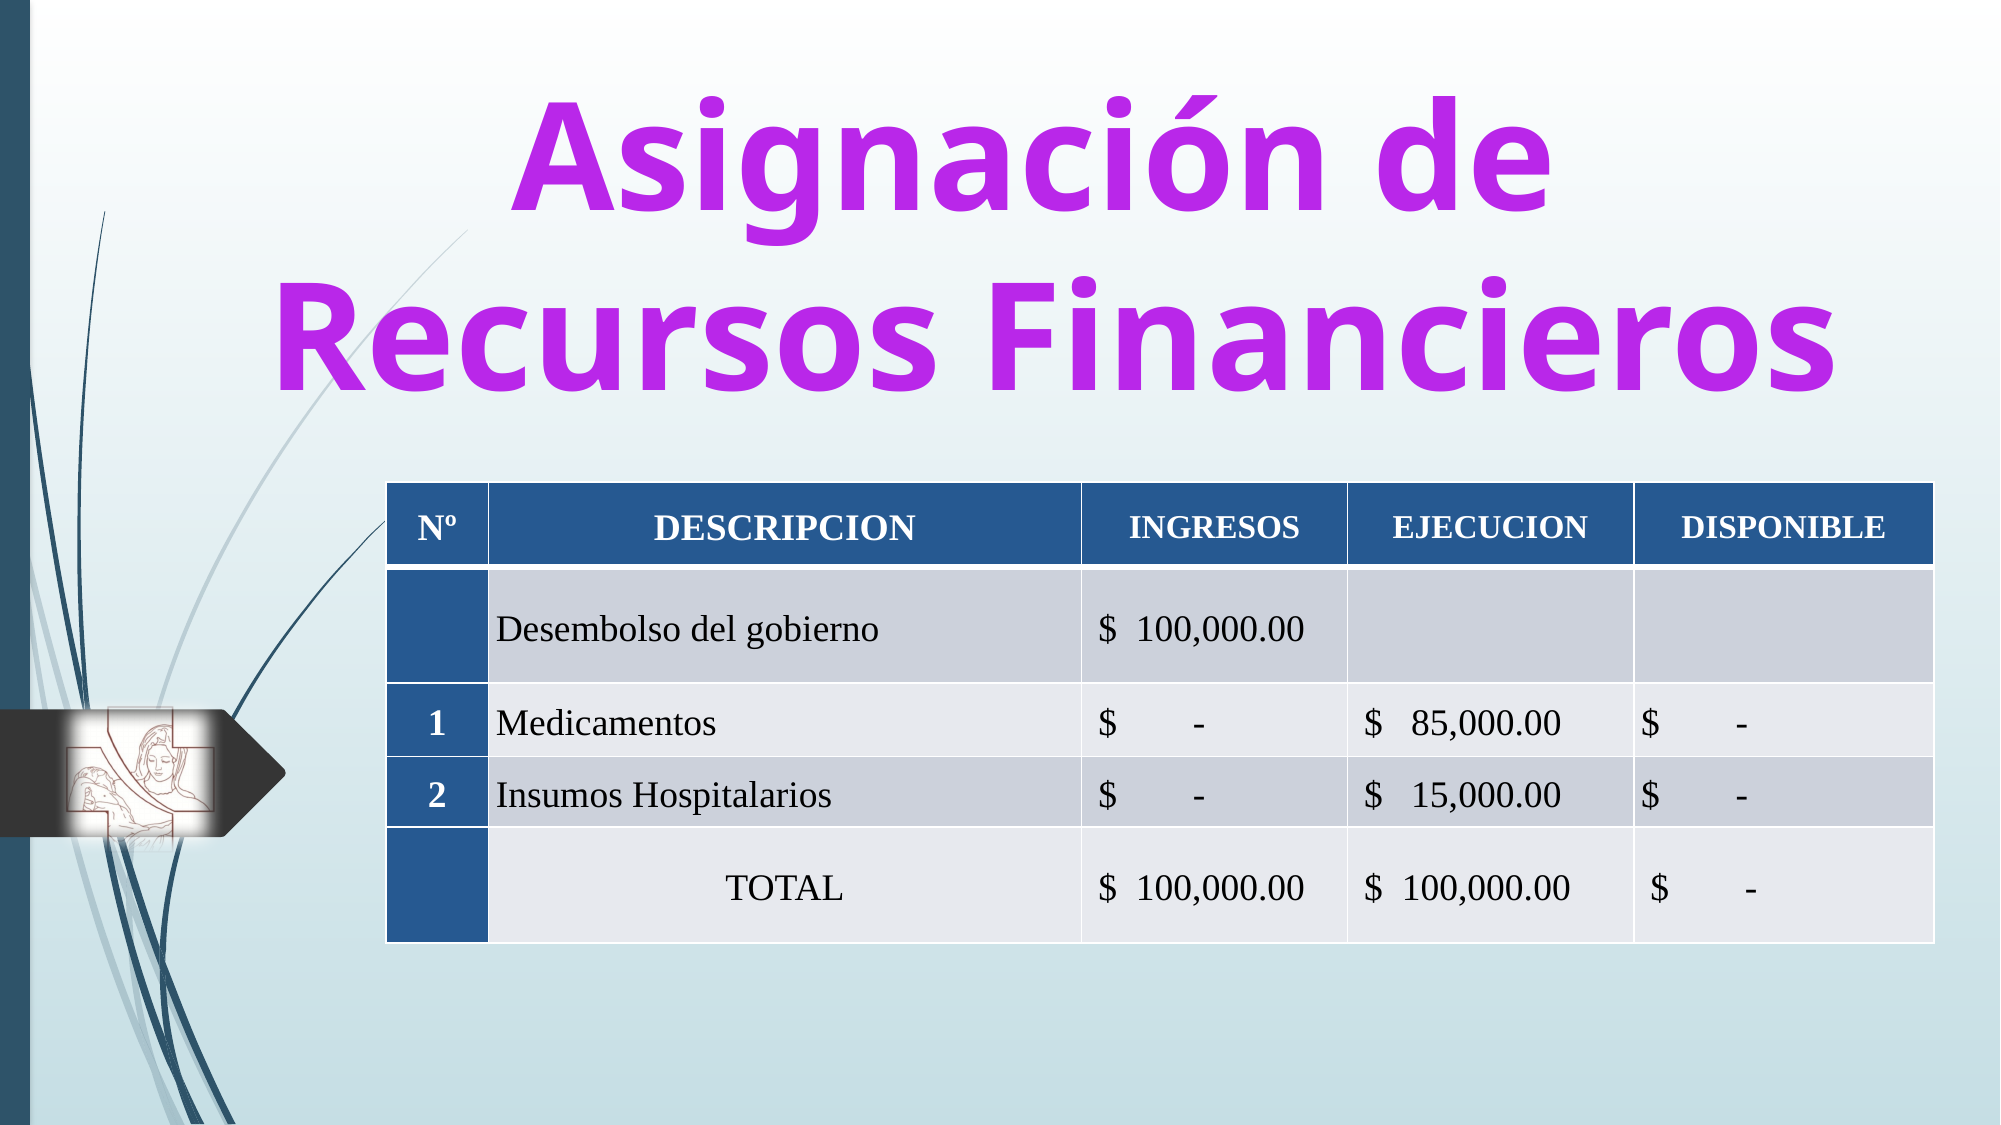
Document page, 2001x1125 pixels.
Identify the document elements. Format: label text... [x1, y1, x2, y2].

table_cell [387, 828, 488, 942]
table_cell [387, 570, 488, 682]
picture [53, 693, 226, 858]
table_cell $ - [1082, 757, 1347, 826]
table_header DESCRIPCION [489, 483, 1081, 564]
text_box Asignación de Recursos Financieros [252, 52, 1855, 428]
table_cell [1635, 570, 1933, 682]
table_cell $ 100,000.00 [1082, 828, 1347, 942]
table_cell $ - [1635, 757, 1933, 826]
table_header Nº [387, 483, 488, 564]
table_header DISPONIBLE [1635, 483, 1933, 564]
table_cell $ - [1082, 684, 1347, 756]
table_cell Insumos Hospitalarios [489, 757, 1081, 826]
table_cell 2 [387, 757, 488, 826]
table_cell $ 85,000.00 [1348, 684, 1633, 756]
table_header EJECUCION [1348, 483, 1633, 564]
table_cell $ - [1635, 828, 1933, 942]
table_cell Desembolso del gobierno [489, 570, 1081, 682]
table_cell TOTAL [489, 828, 1081, 942]
table_cell [1348, 570, 1633, 682]
table_cell $ - [1635, 684, 1933, 756]
table_cell 1 [387, 684, 488, 756]
table_cell $ 100,000.00 [1348, 828, 1633, 942]
table_header INGRESOS [1082, 483, 1347, 564]
table_cell Medicamentos [489, 684, 1081, 756]
table_cell $ 100,000.00 [1082, 570, 1347, 682]
table_cell $ 15,000.00 [1348, 757, 1633, 826]
